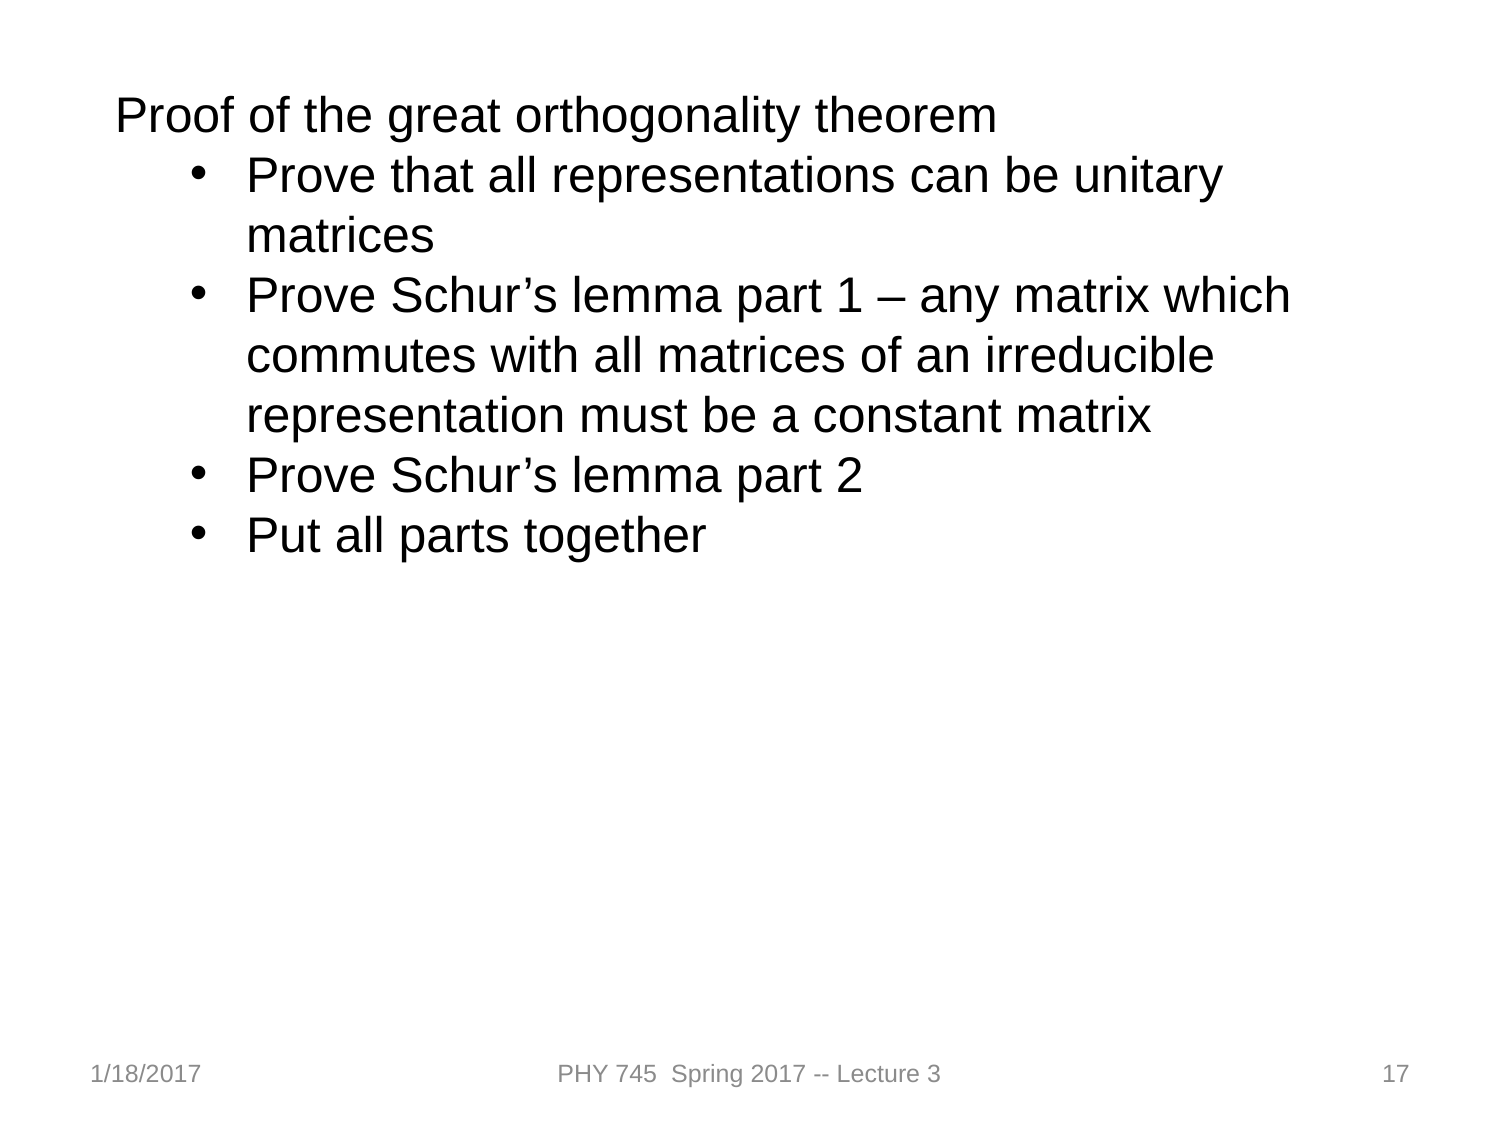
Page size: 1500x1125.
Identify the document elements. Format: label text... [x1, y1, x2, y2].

slide_number 17 [1074, 1042, 1425, 1103]
text_box Proof of the great orthogonality theorem Prove that all representations can be unitary matrices Prove Schur’s lemma part 1 – any matrix which commutes with all matrices of an irreducible representation must be a constant matrix Prove Schur’s lemma part 2 Put all parts together [99, 74, 1325, 630]
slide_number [75, 1042, 425, 1103]
footer PHY 745 Spring 2017 -- Lecture 3 [512, 1042, 988, 1103]
